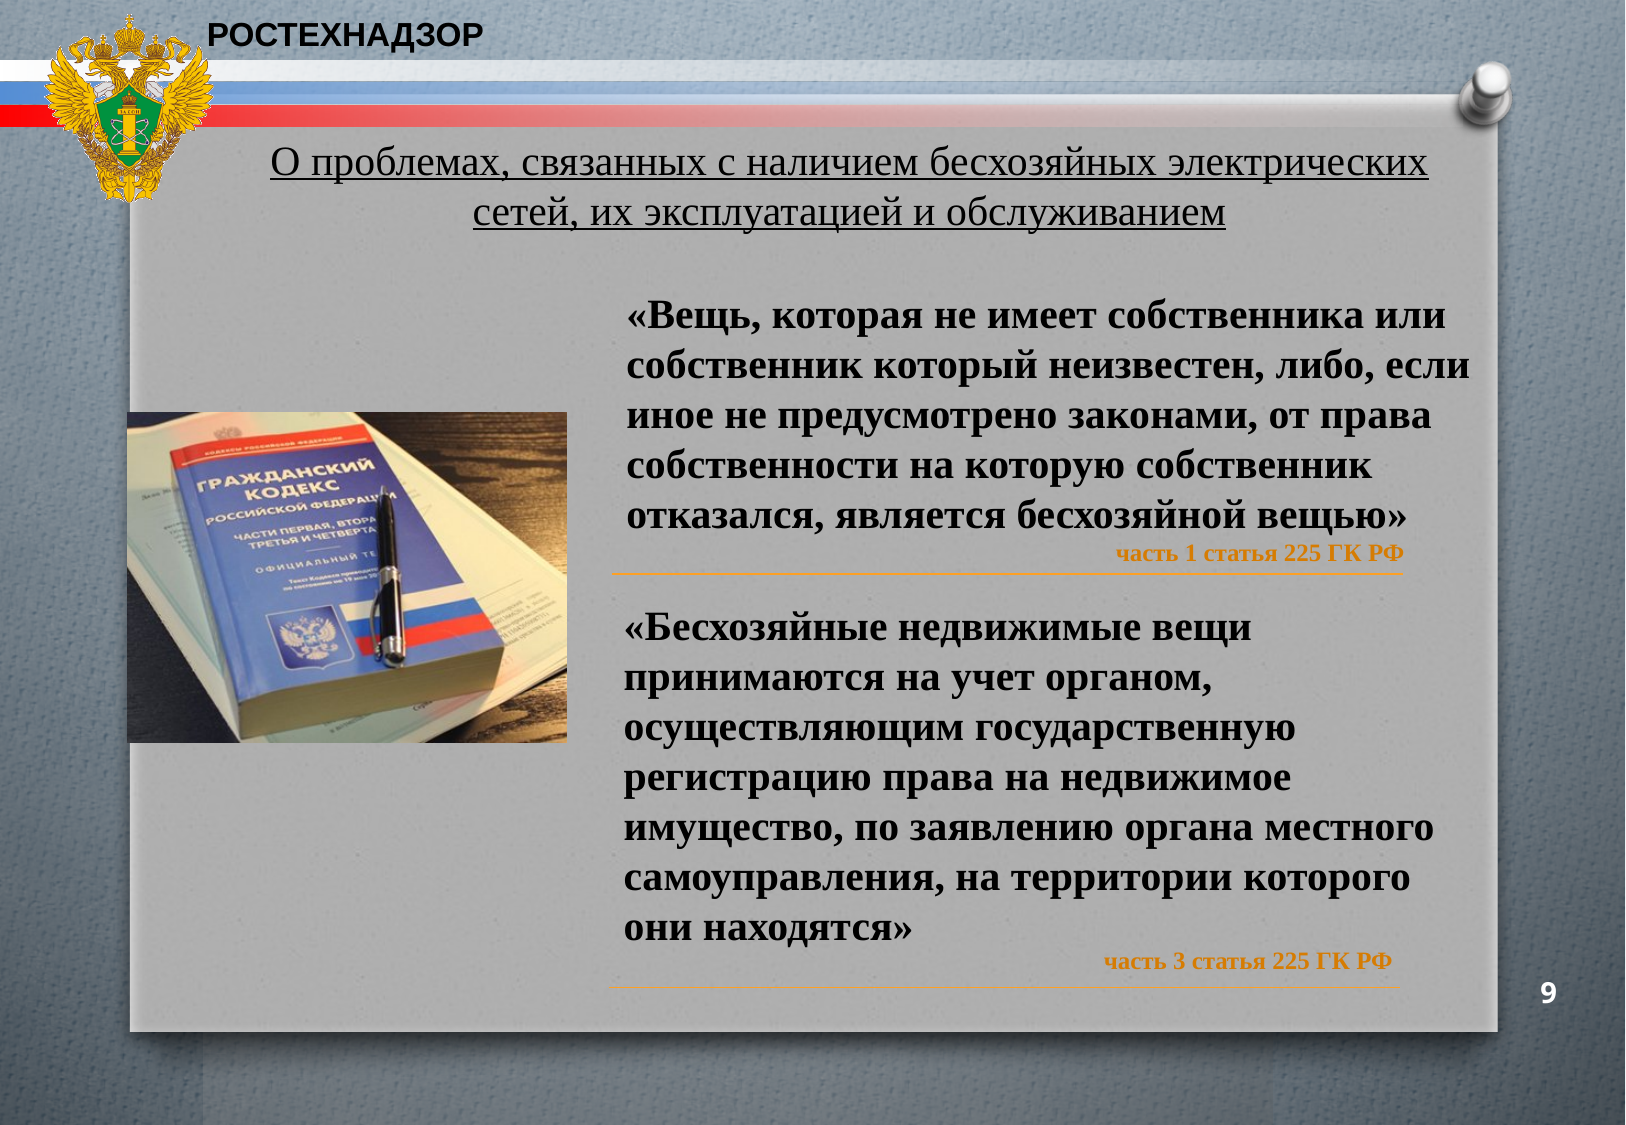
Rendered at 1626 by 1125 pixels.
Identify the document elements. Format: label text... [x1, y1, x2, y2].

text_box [0, 5, 1463, 203]
text_box часть 3 статья 225 ГК РФ [1089, 937, 1408, 983]
text_box «Бесхозяйные недвижимые вещи принимаются на учет органом, осуществляющим государственную регистрацию права на недвижимое имущество, по заявлению органа местного самоуправления, на территории которого они находятся» [608, 591, 1501, 957]
slide_number 9 [1499, 964, 1599, 1024]
picture [1463, 34, 1556, 148]
text_box часть 1 статья 225 ГК РФ [1101, 528, 1420, 574]
picture [126, 412, 568, 743]
text_box О проблемах, связанных с наличием бесхозяйных электрических сетей, их эксплуатацией и обслуживанием [213, 126, 1486, 242]
text_box «Вещь, которая не имеет собственника или собственник который неизвестен, либо, если иное не предусмотрено законами, от права собственности на которую собственник отказался, является бесхозяйной вещью» [611, 278, 1498, 544]
